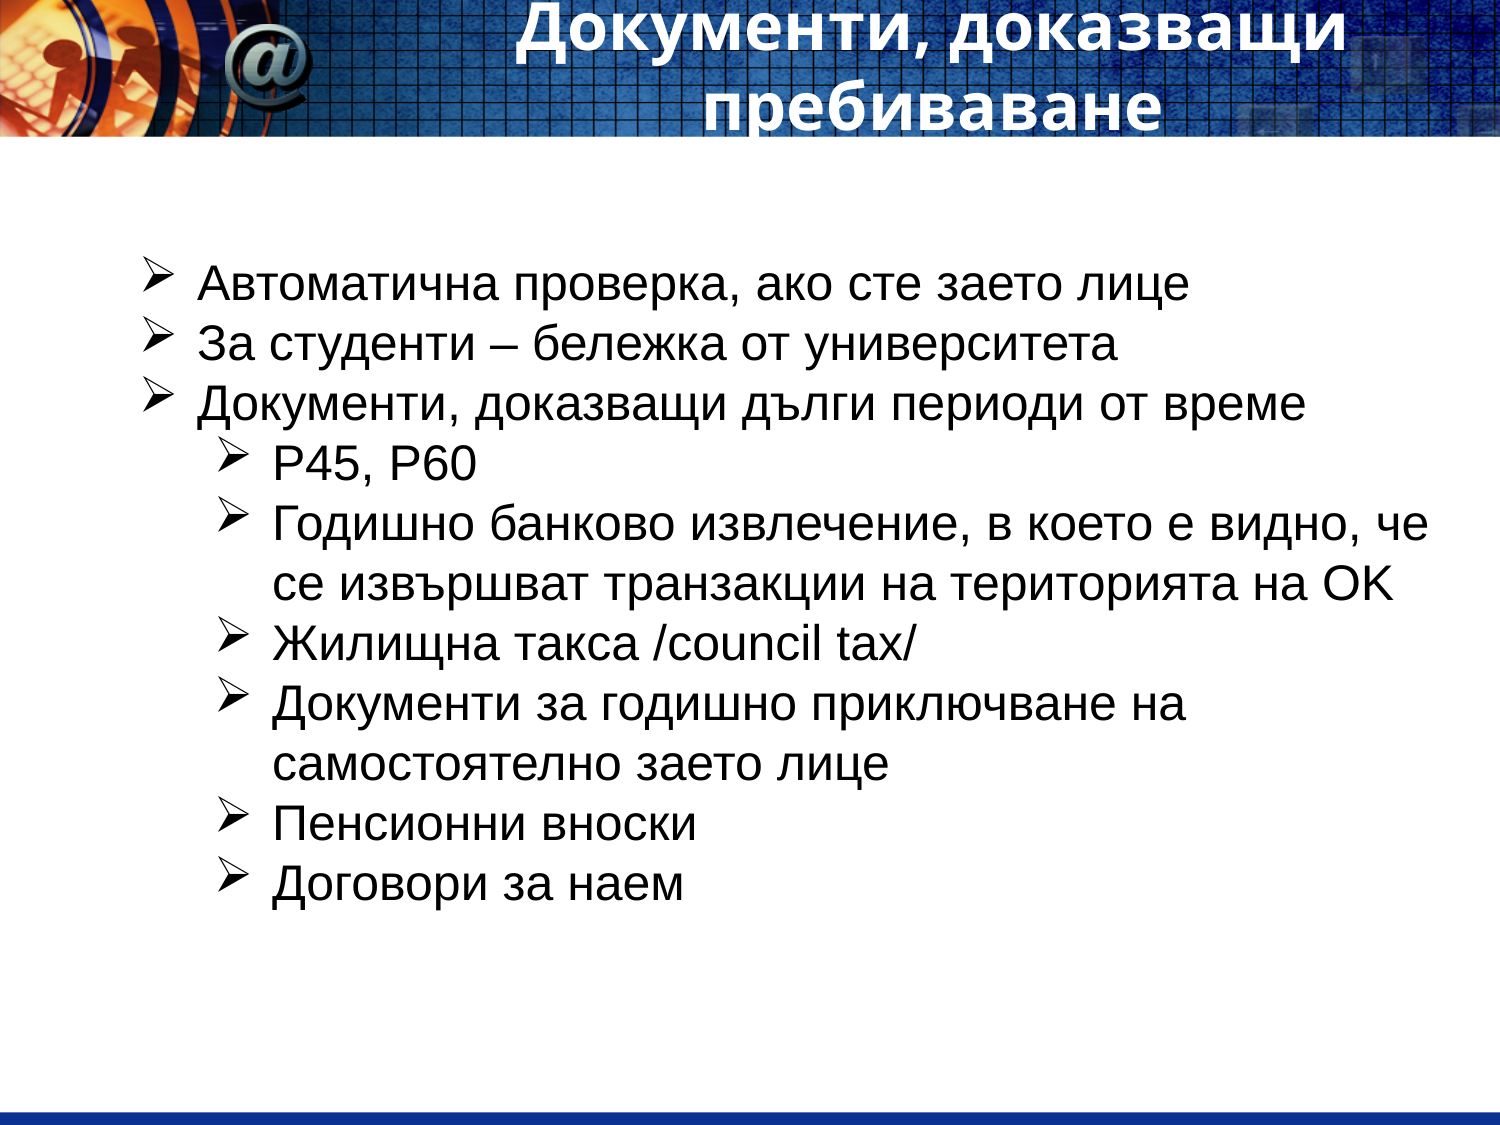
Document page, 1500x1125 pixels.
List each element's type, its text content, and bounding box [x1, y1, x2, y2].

title Документи, доказващи пребиваване [395, 17, 1471, 111]
picture [0, 0, 1500, 138]
text_box Автоматична проверка, ако сте заето лице За студенти – бележка от университета Документи, доказващи дълги периоди от време P45, P60 Годишно банково извлечение, в което е видно, че се извършват транзакции на територията на OK Жилищна такса /council tax/ Документи за годишно приключване на самостоятелно заето лице Пенсионни вноски Договори за наем [123, 243, 1471, 979]
